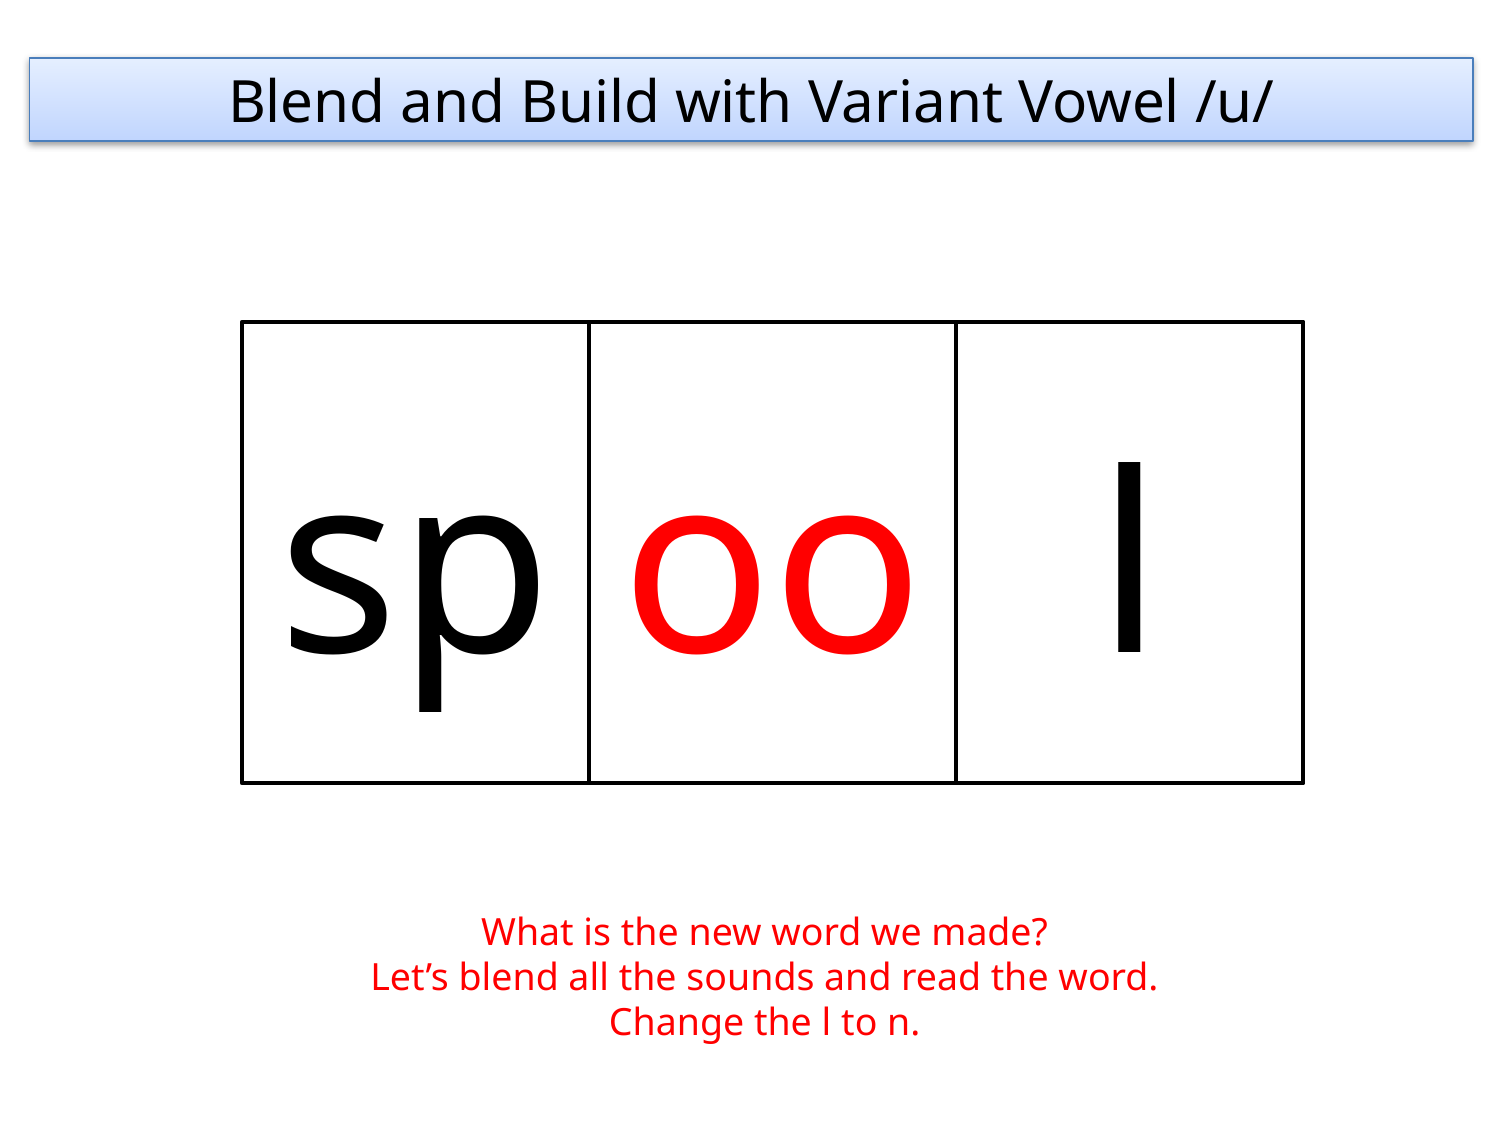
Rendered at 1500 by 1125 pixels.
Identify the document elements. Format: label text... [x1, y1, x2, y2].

text_box sp [240, 320, 587, 785]
text_box What is the new word we made? Let’s blend all the sounds and read the word. Change the l to n. [241, 900, 1288, 1051]
text_box Blend and Build with Variant Vowel /u/ [29, 57, 1474, 142]
text_box oo [587, 320, 954, 785]
text_box l [954, 320, 1305, 785]
